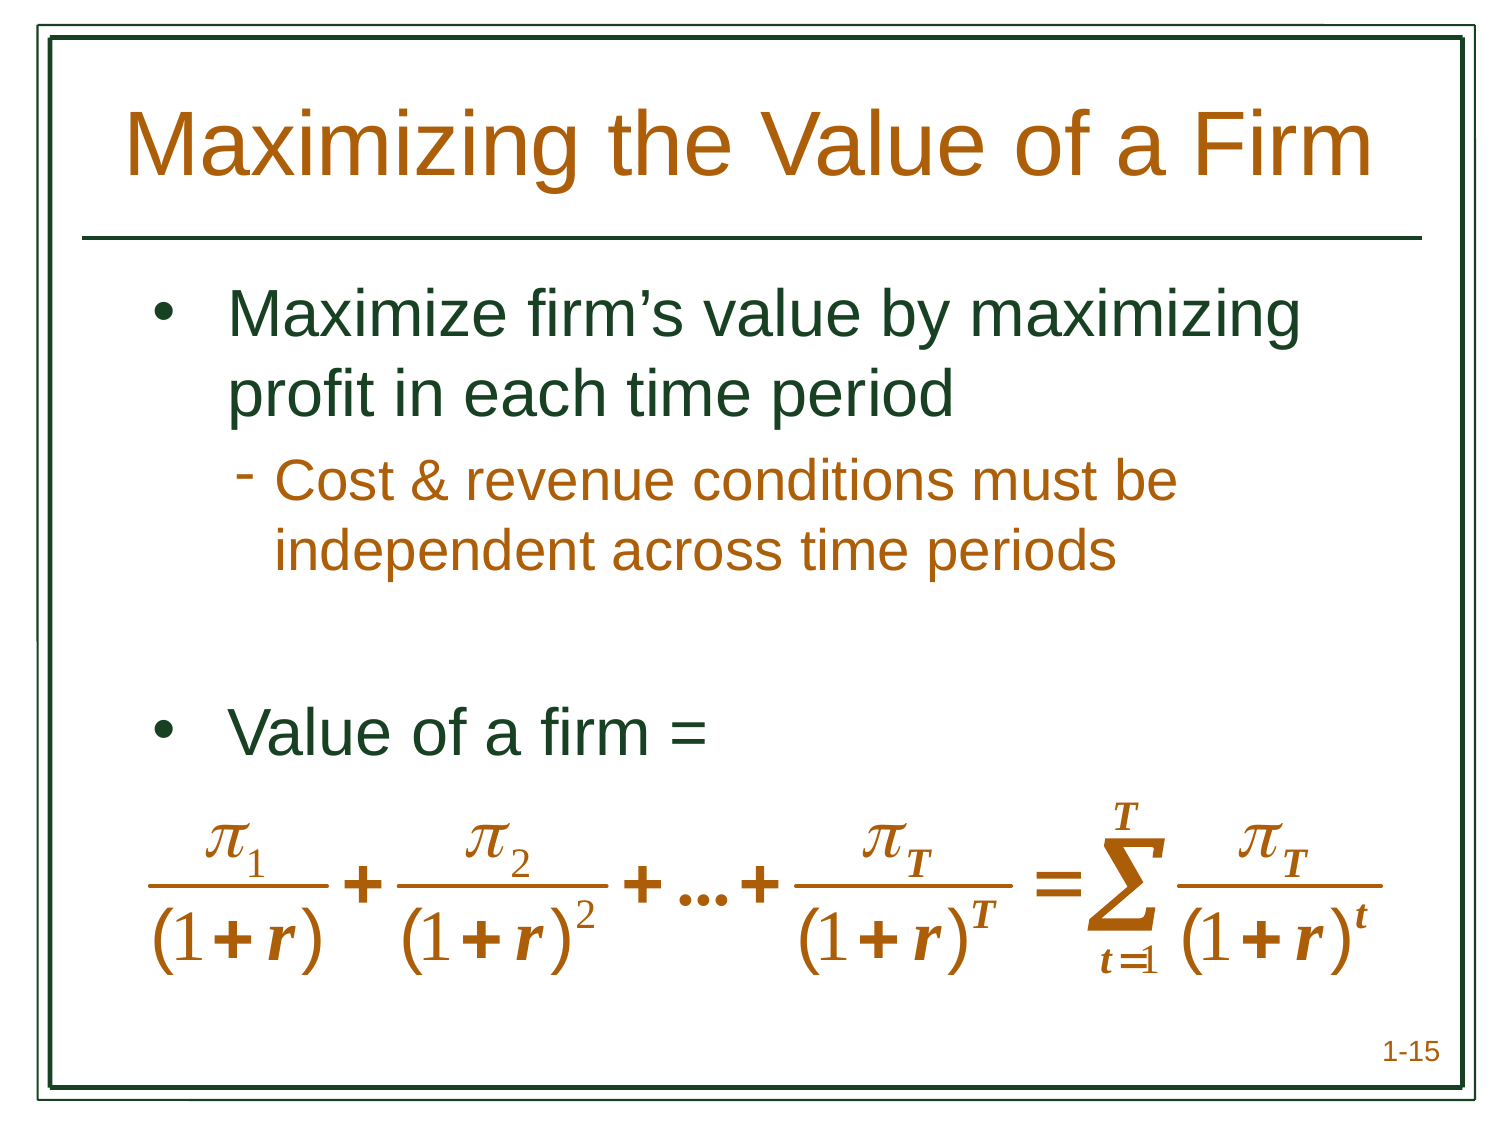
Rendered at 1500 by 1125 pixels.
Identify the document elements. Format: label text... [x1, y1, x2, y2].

list Maximize firm’s value by maximizing profit in each time period Cost & revenue conditions must be independent across time periods Value of a firm = [137, 262, 1463, 1063]
title Maximizing the Value of a Firm [74, 44, 1426, 233]
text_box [137, 784, 1399, 990]
